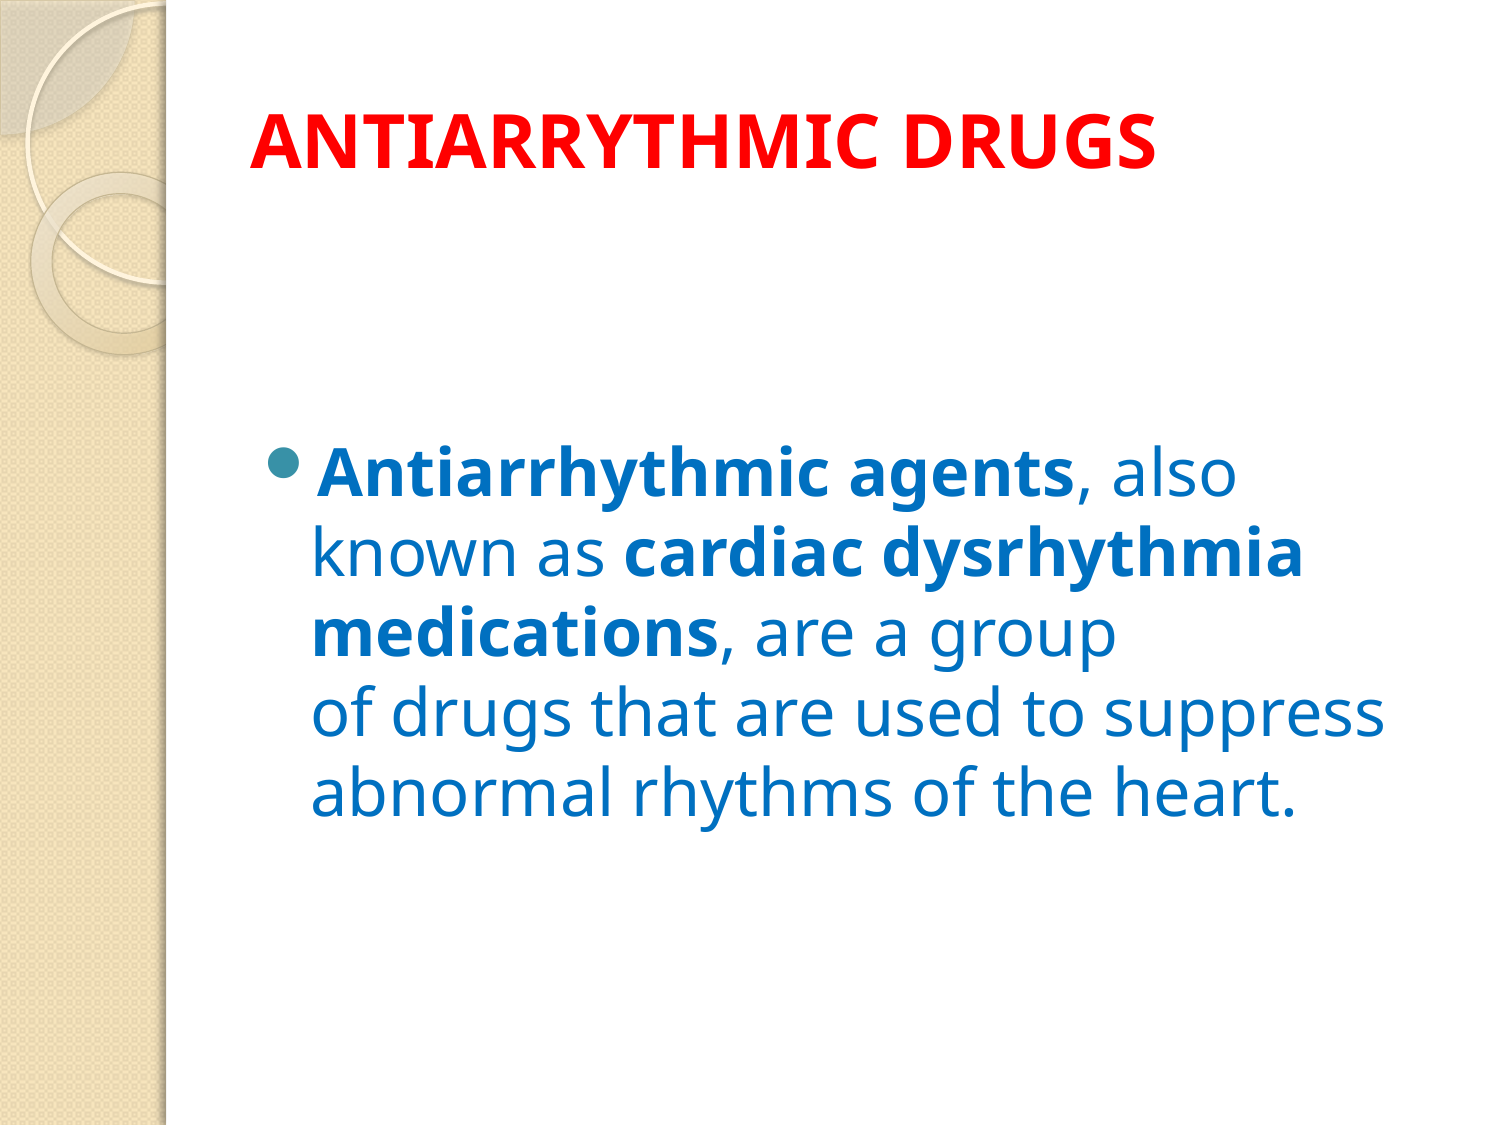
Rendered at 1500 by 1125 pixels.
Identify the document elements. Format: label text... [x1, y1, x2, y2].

list Antiarrhythmic agents, also known as cardiac dysrhythmia medications, are a group of drugs that are used to suppress abnormal rhythms of the heart. [235, 237, 1466, 1025]
title ANTIARRYTHMIC DRUGS [235, 45, 1466, 233]
